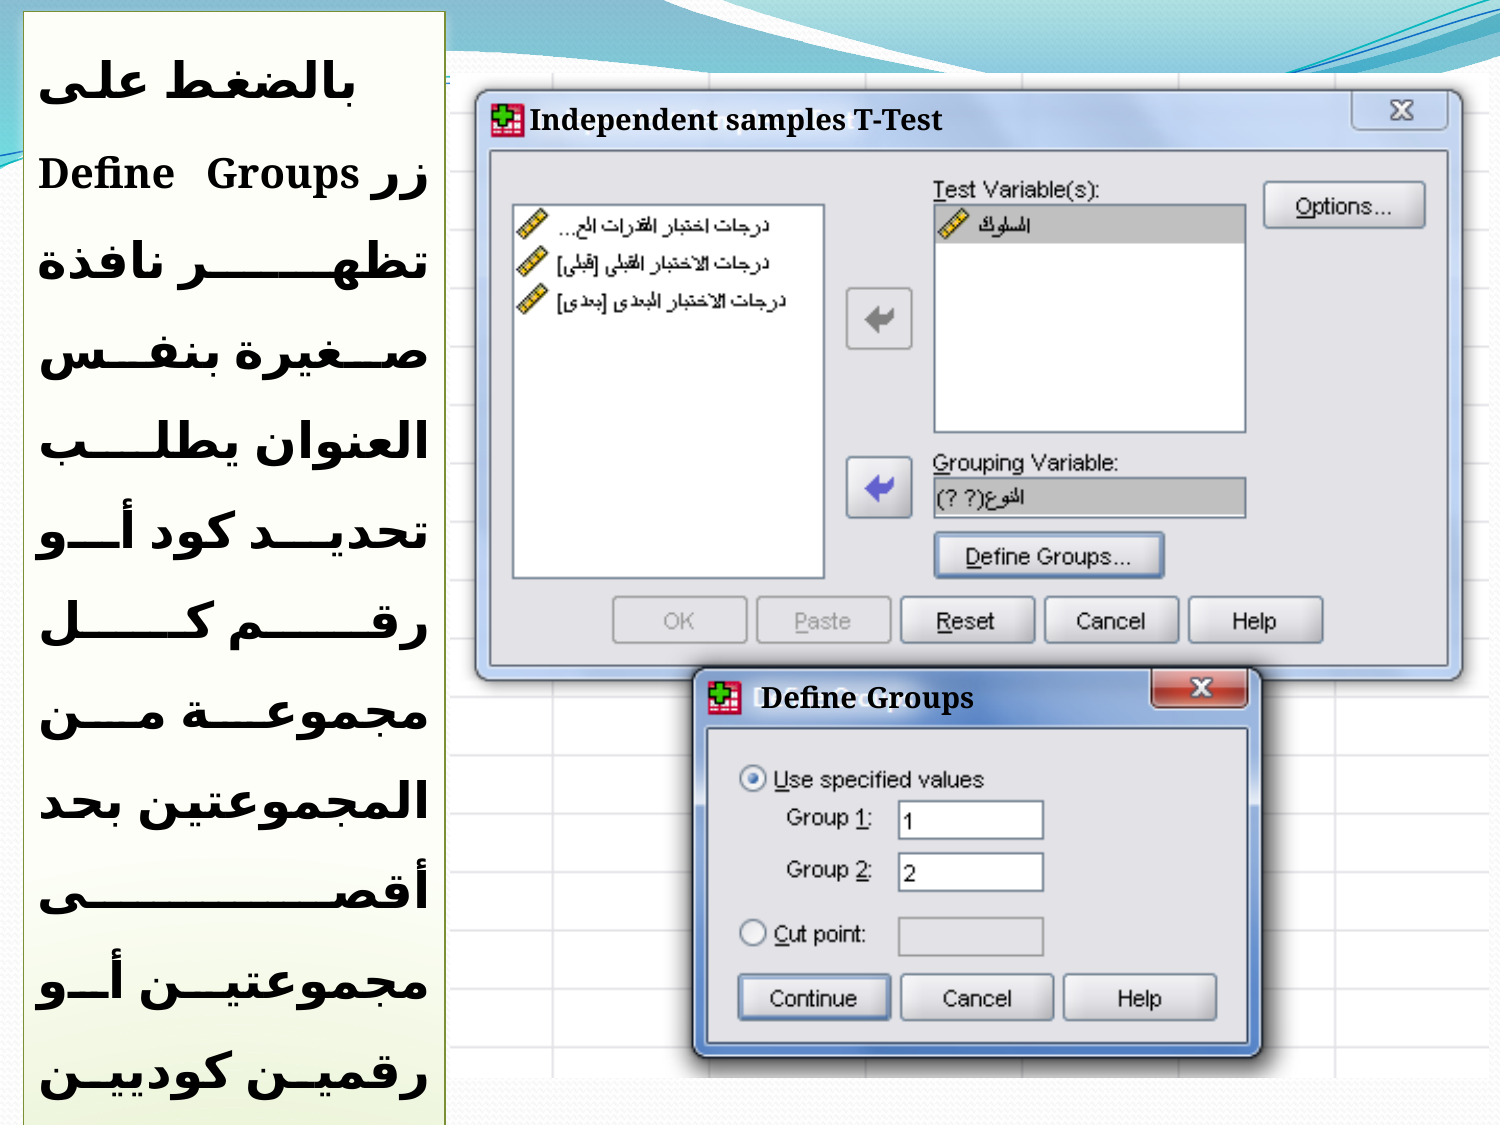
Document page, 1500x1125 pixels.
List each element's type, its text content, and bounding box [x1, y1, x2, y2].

text_box بالضغط على زر Define Groups تظهر نافذة صغيرة بنفس العنوان يطلب تحديد كود أو رقم كل مجموعة من المجموعتين بحد أقصى مجموعتين أو رقمين كوديين للمجموعتين فنكتب الرقم واحد أمام Group1 والرقم 2 أما Group2 ثم الضغط على زر continue . [23, 11, 446, 1125]
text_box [450, 73, 1489, 1079]
